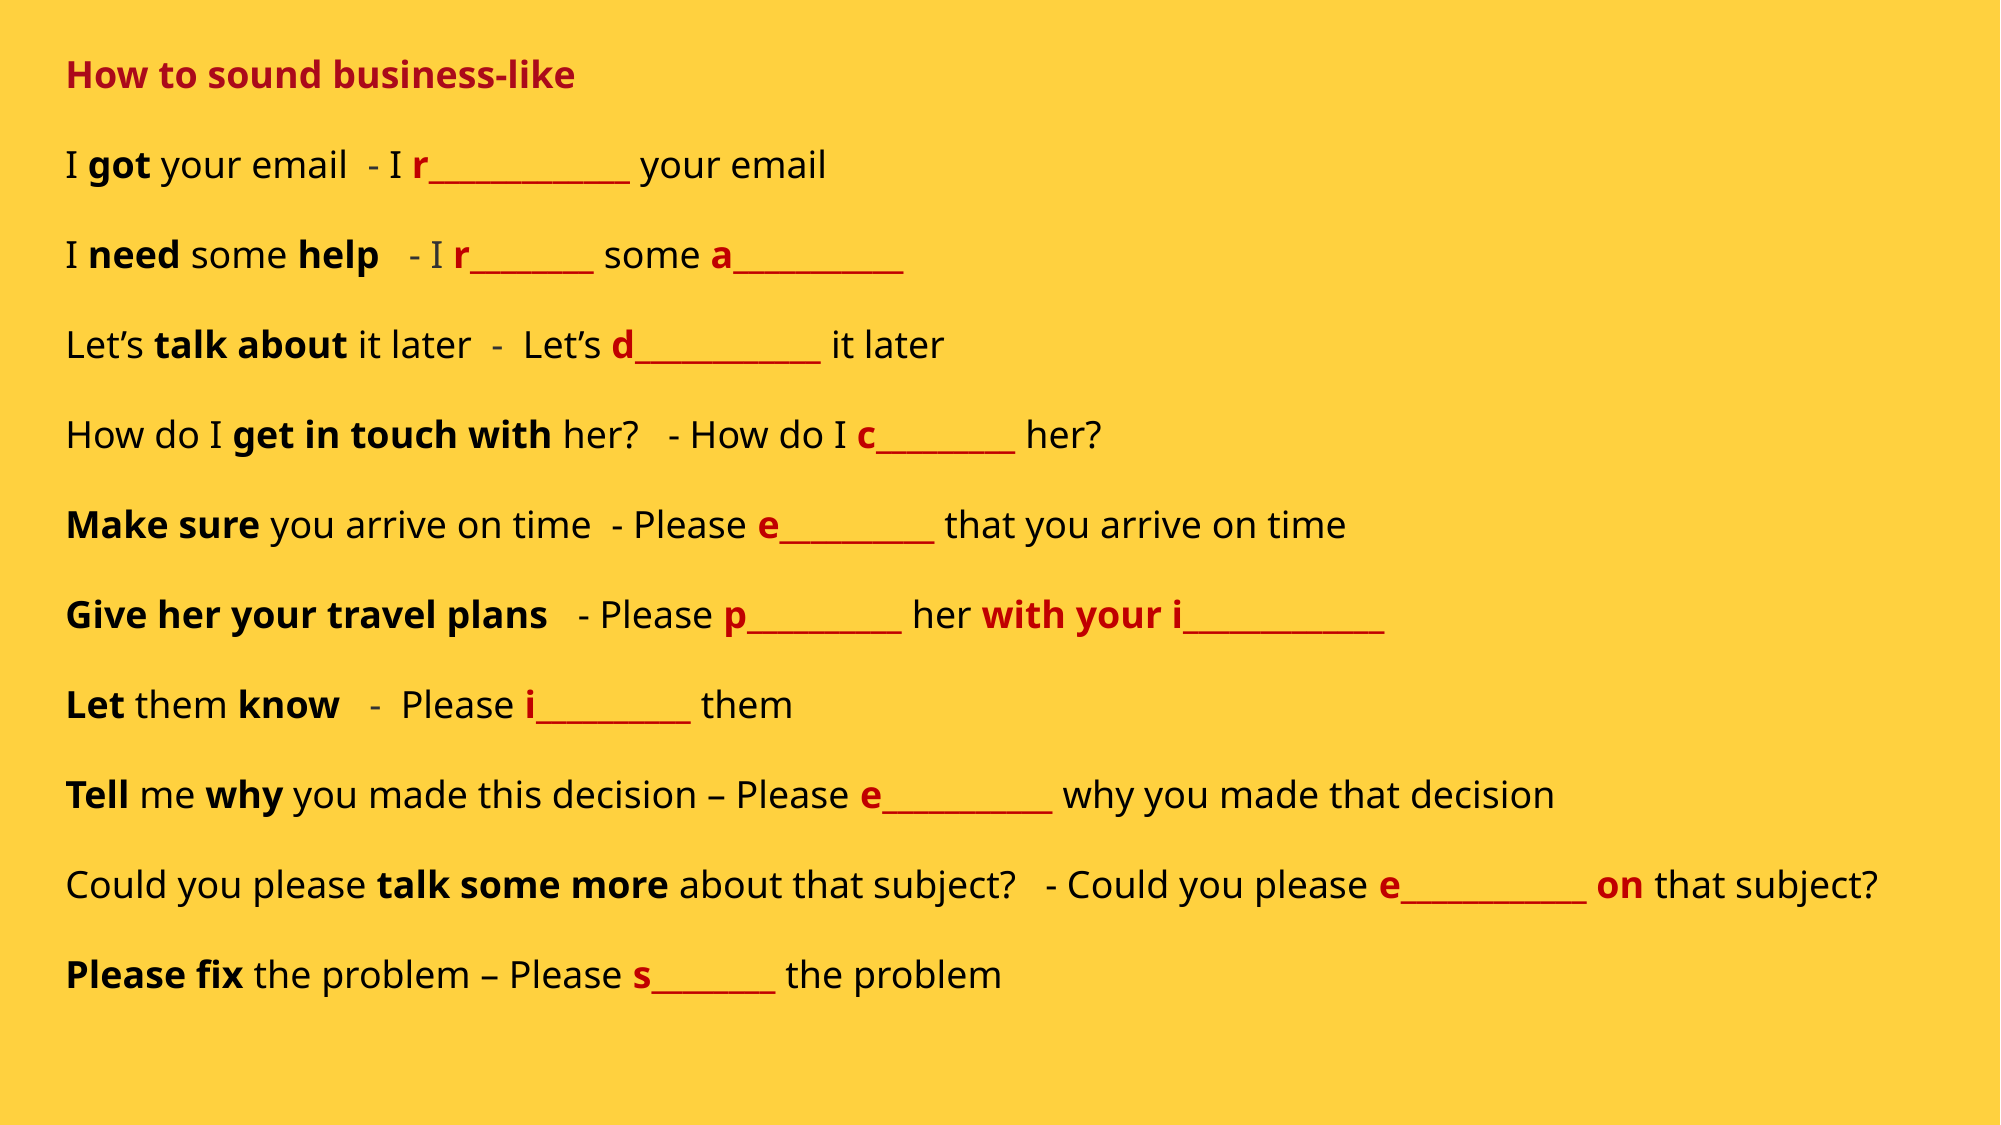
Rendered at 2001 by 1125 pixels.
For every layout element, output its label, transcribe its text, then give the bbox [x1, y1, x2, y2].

text_box How to sound business-like I got your email - I r_____________ your email I need some help - I r________ some a___________ Let’s talk about it later - Let’s d____________ it later How do I get in touch with her? - How do I c_________ her? Make sure you arrive on time - Please e__________ that you arrive on time Give her your travel plans - Please p__________ her with your i_____________ Let them know - Please i__________ them Tell me why you made this decision – Please e___________ why you made that decision Could you please talk some more about that subject? - Could you please e____________ on that subject? Please fix the problem – Please s________ the problem [50, 43, 1979, 1094]
